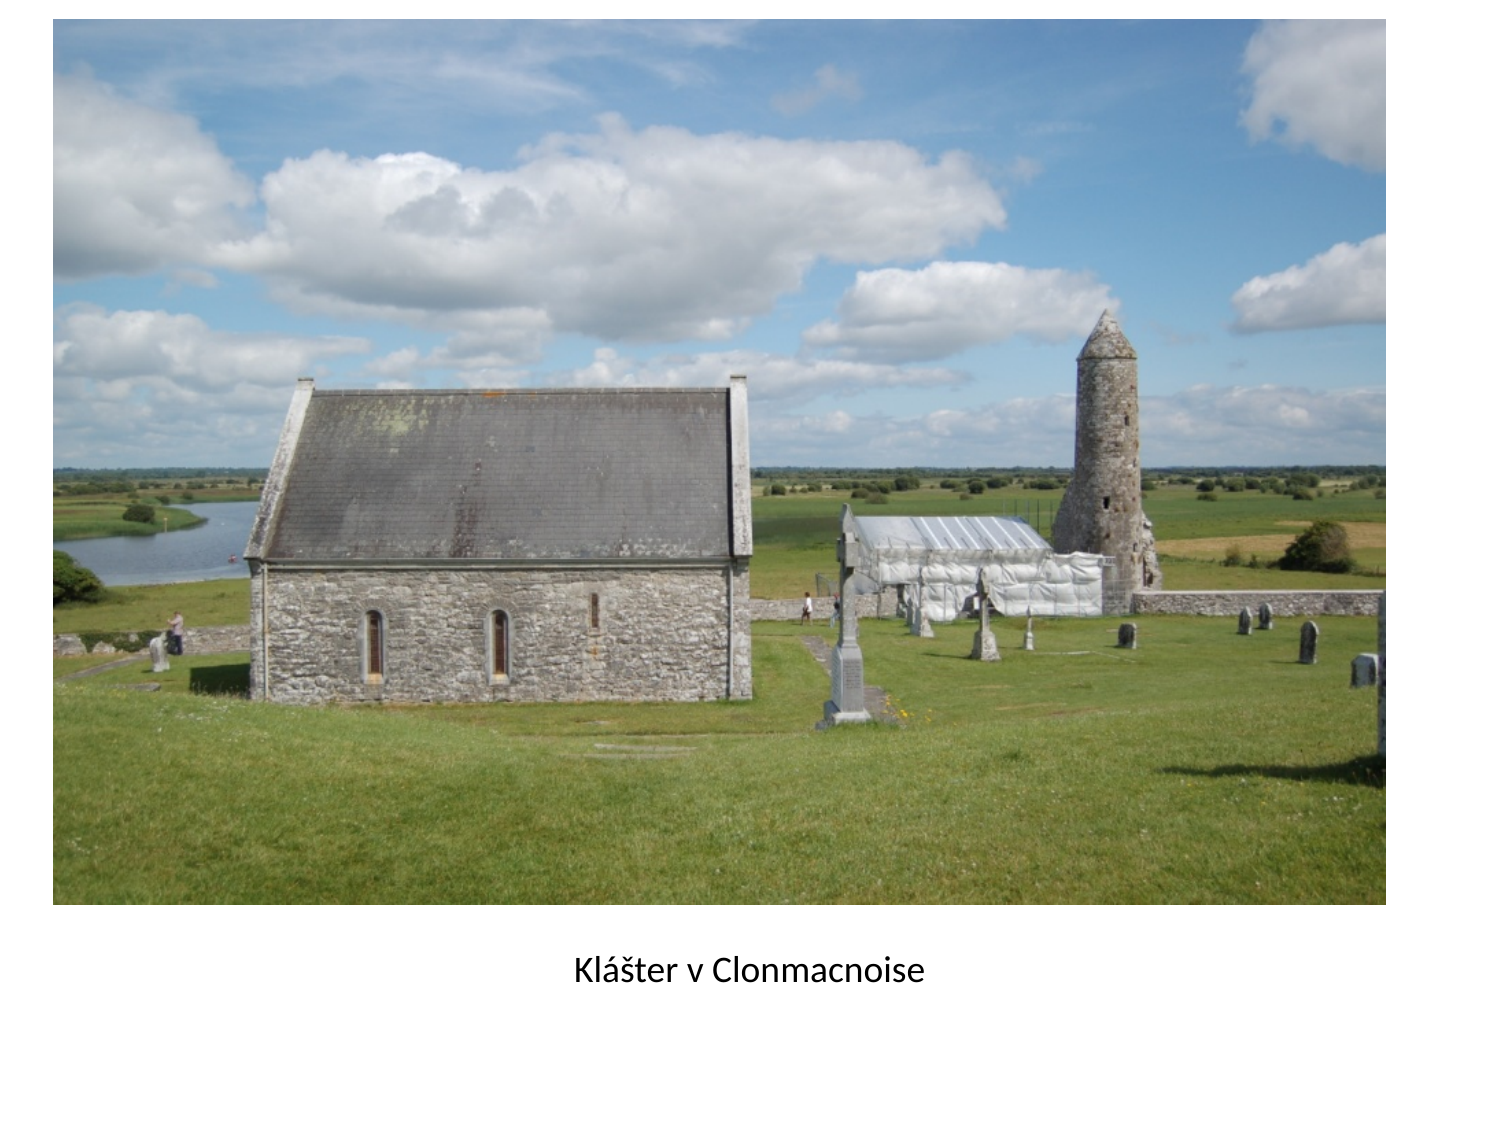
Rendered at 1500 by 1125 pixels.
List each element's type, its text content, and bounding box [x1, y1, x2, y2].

text_box Klášter v Clonmacnoise [559, 913, 941, 997]
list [52, 18, 1387, 906]
